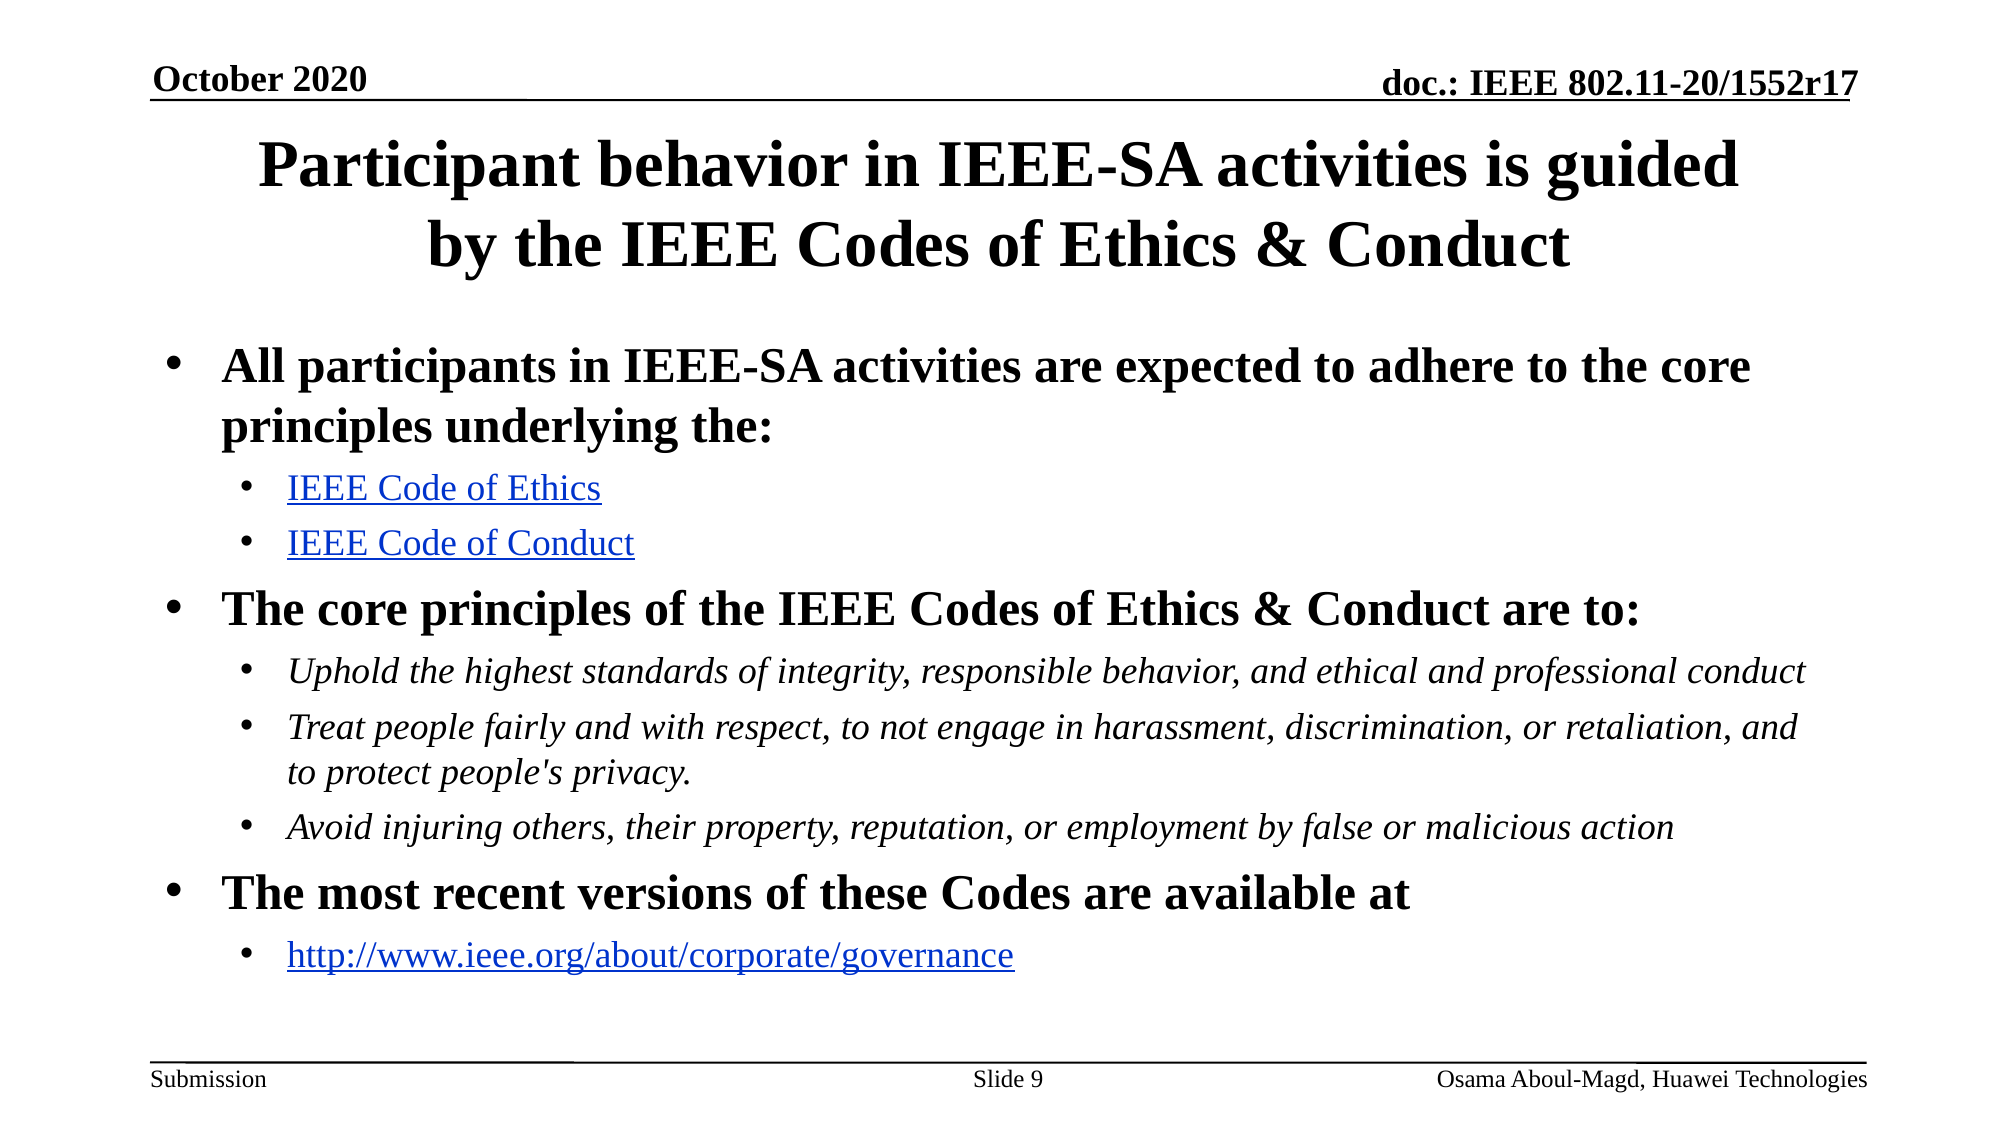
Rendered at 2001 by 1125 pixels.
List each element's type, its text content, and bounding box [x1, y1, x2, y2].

footer Osama Aboul-Magd, Huawei Technologies [1171, 1061, 1869, 1093]
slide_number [152, 54, 563, 100]
title Participant behavior in IEEE-SA activities is guided by the IEEE Codes of Ethics & Conduct [149, 112, 1850, 288]
list All participants in IEEE-SA activities are expected to adhere to the core principles underlying the: IEEE Code of Ethics IEEE Code of Conduct The core principles of the IEEE Codes of Ethics & Conduct are to: Uphold the highest standards of integrity, responsible behavior, and ethical and professional conduct Treat people fairly and with respect, to not engage in harassment, discrimination, or retaliation, and to protect people's privacy. Avoid injuring others, their property, reputation, or employment by false or malicious action The most recent versions of these Codes are available at http://www.ieee.org/about/corporate/governance [149, 324, 1850, 1000]
slide_number Slide 9 [950, 1061, 1067, 1123]
